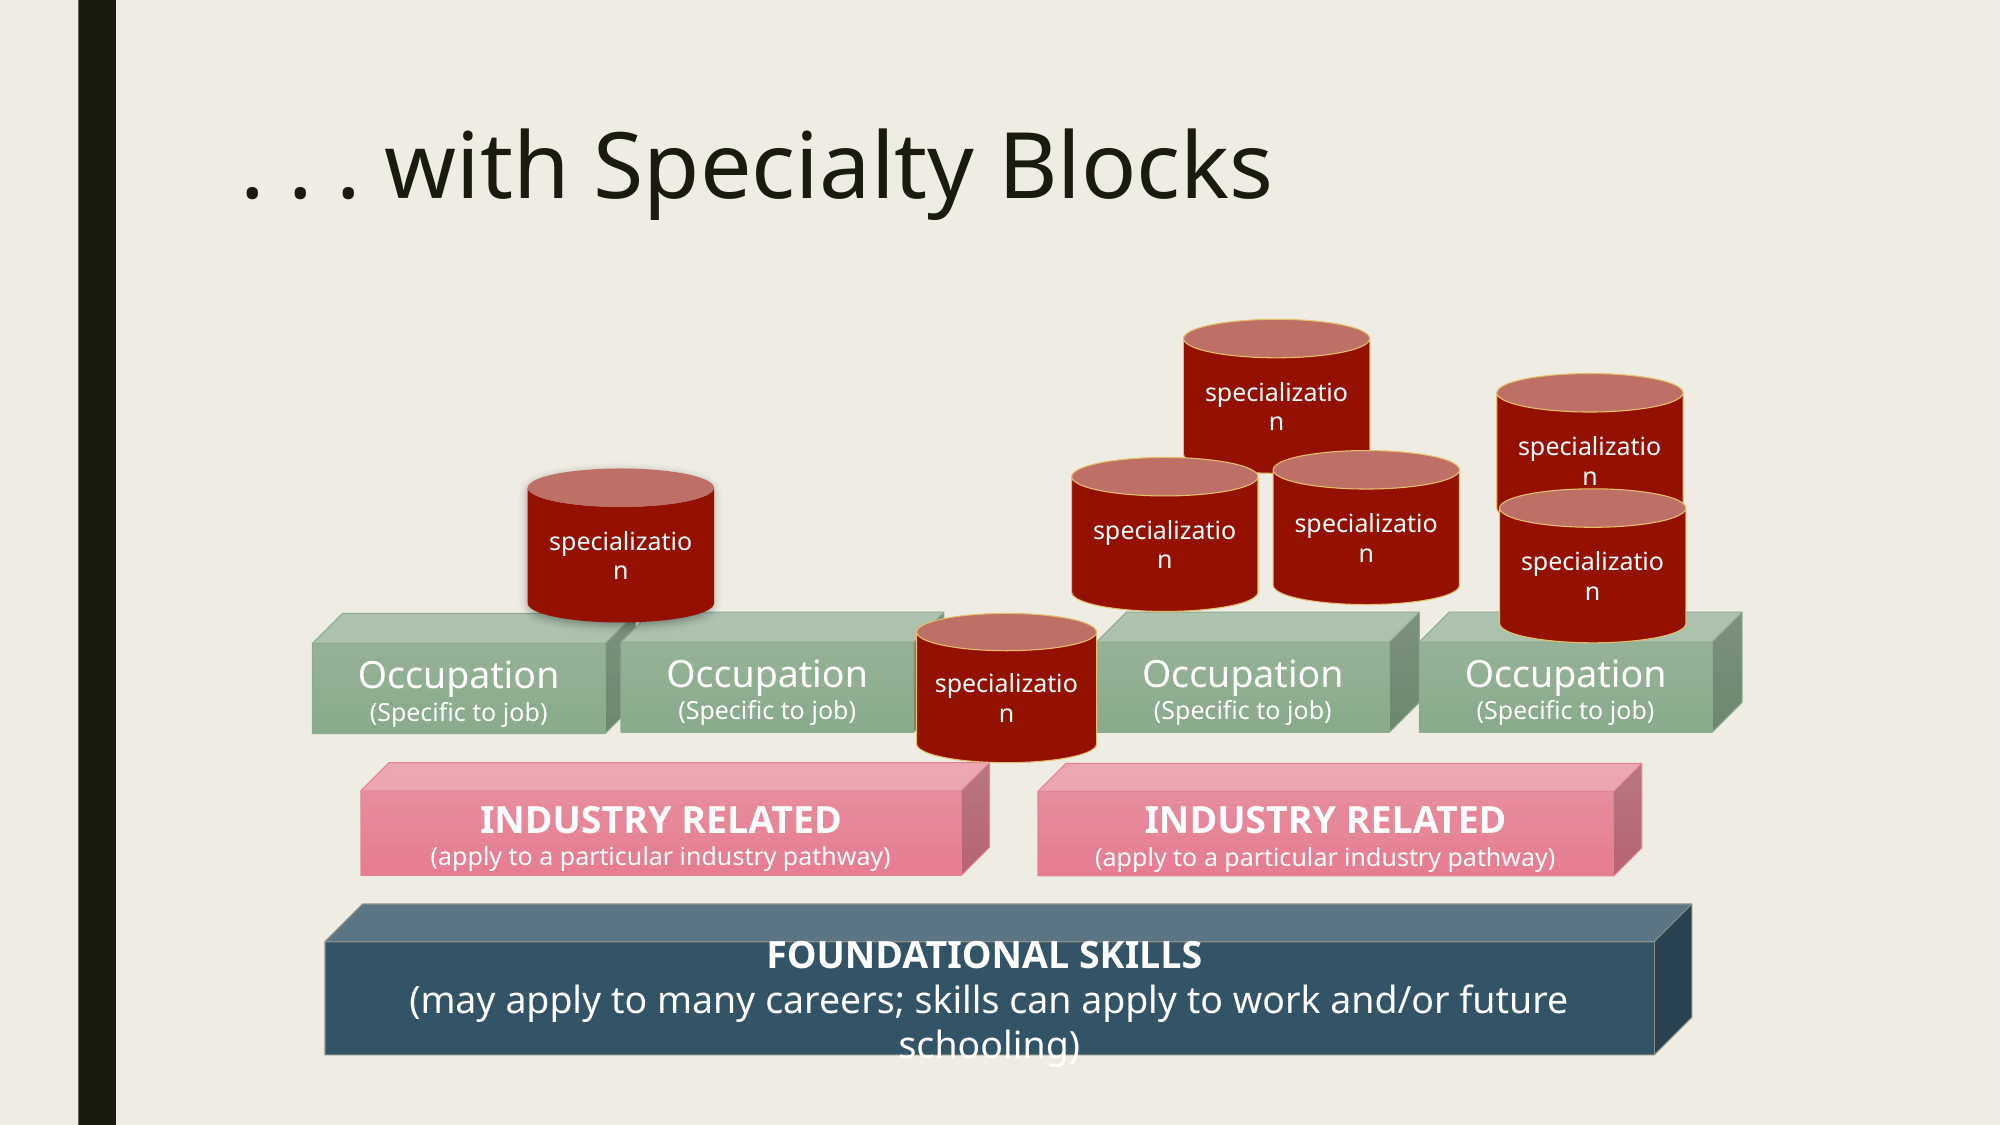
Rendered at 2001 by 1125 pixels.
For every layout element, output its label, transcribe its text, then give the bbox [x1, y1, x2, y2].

text_box specialization [916, 612, 1098, 764]
text_box Foundational Skills (may apply to many careers; skills can apply to work and/or future schooling) [324, 903, 1693, 1056]
text_box INDUSTRY RELATED (apply to a particular industry pathway) [360, 762, 991, 876]
text_box Occupation (Specific to job) [1098, 611, 1420, 733]
text_box specialization [527, 468, 715, 623]
text_box Occupation (Specific to job) [1418, 611, 1743, 733]
text_box Occupation (Specific to job) [719, 611, 945, 619]
text_box specialization [1496, 372, 1684, 514]
text_box INDUSTRY RELATED (apply to a particular industry pathway) [1037, 762, 1643, 877]
text_box specialization [1071, 456, 1259, 612]
title . . . with Specialty Blocks [225, 112, 1800, 357]
text_box Occupation (Specific to job) [620, 634, 916, 733]
text_box specialization [1182, 318, 1371, 474]
text_box specialization [1272, 449, 1461, 606]
text_box Occupation (Specific to job) [311, 612, 620, 735]
text_box specialization [1499, 488, 1687, 644]
